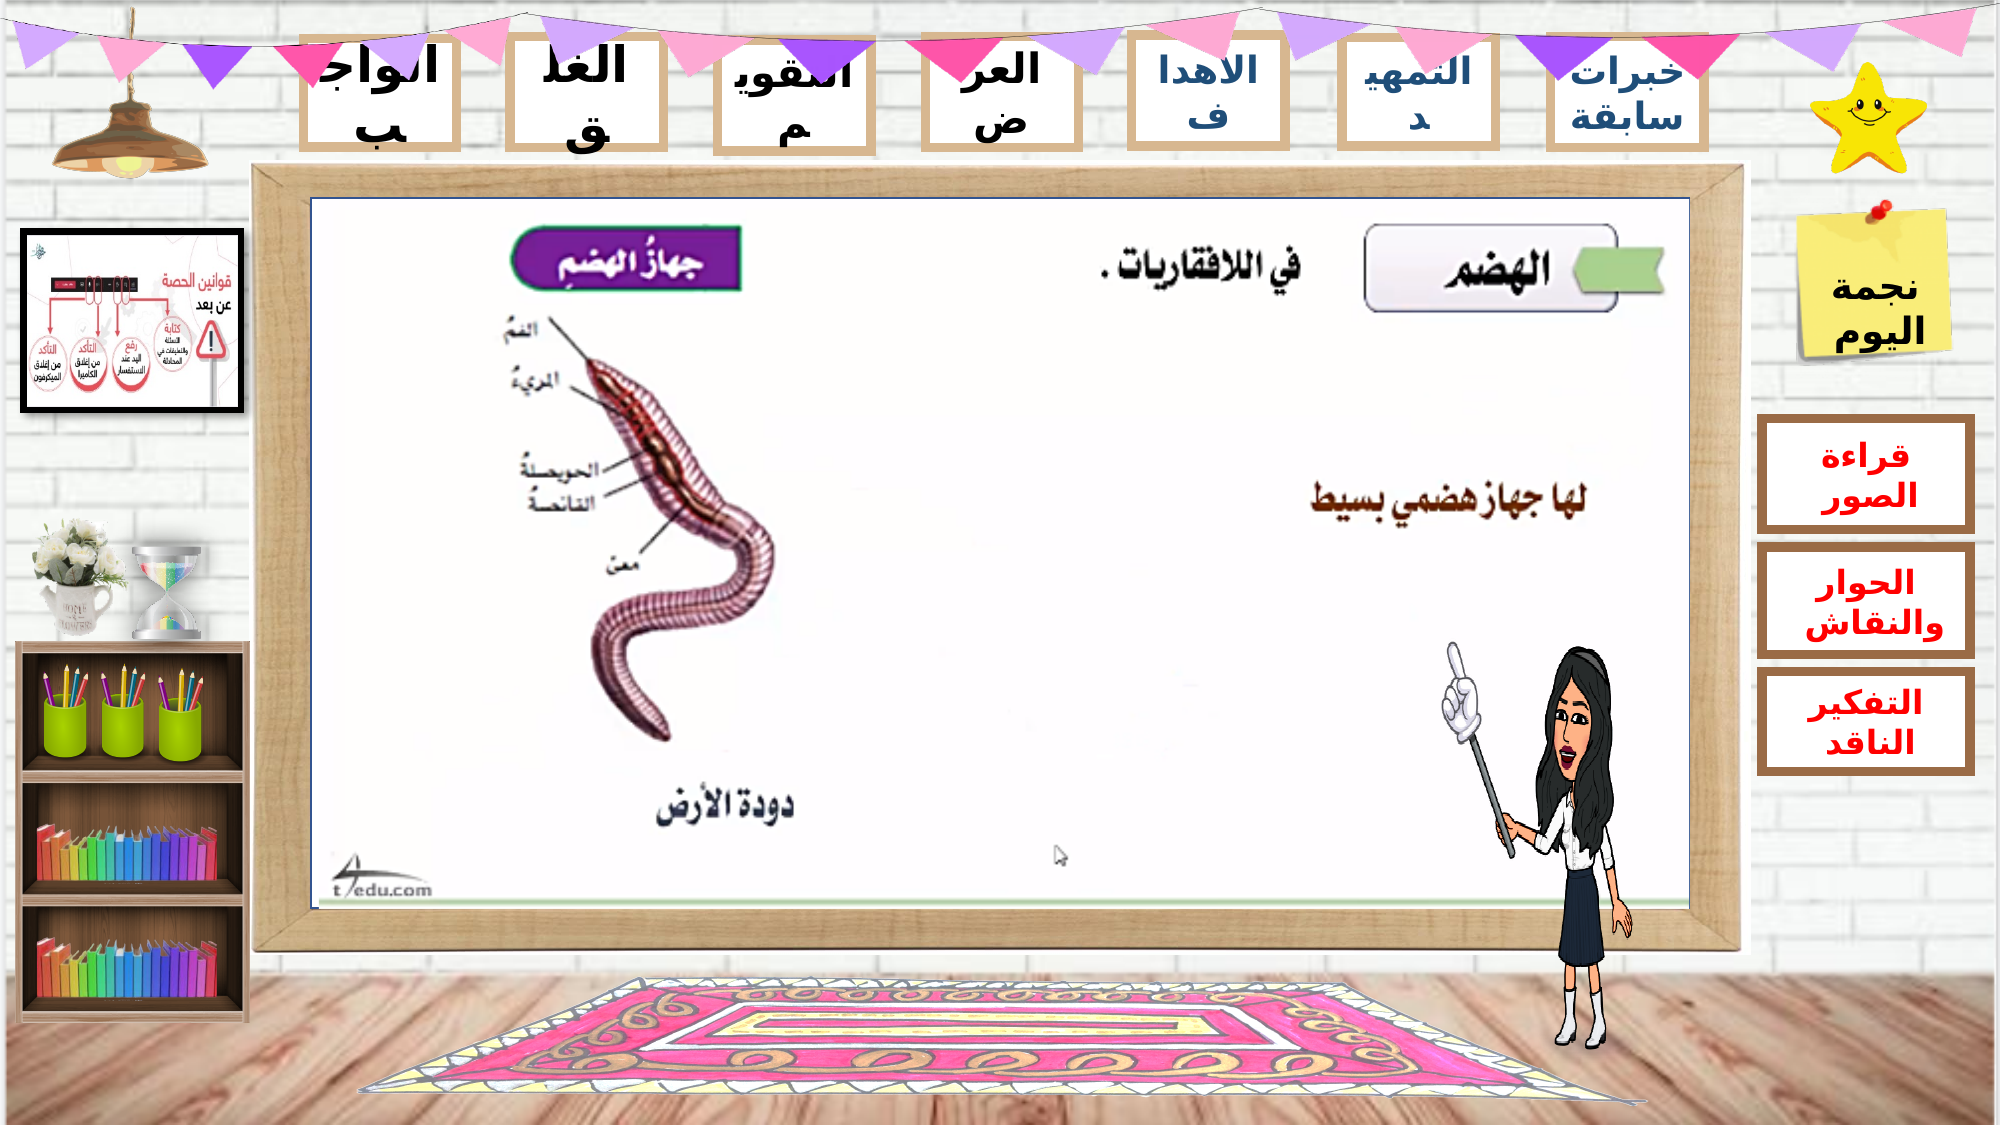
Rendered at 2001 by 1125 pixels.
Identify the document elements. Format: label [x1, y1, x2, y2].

picture [0, 0, 2000, 1125]
text_box [1762, 418, 1971, 772]
